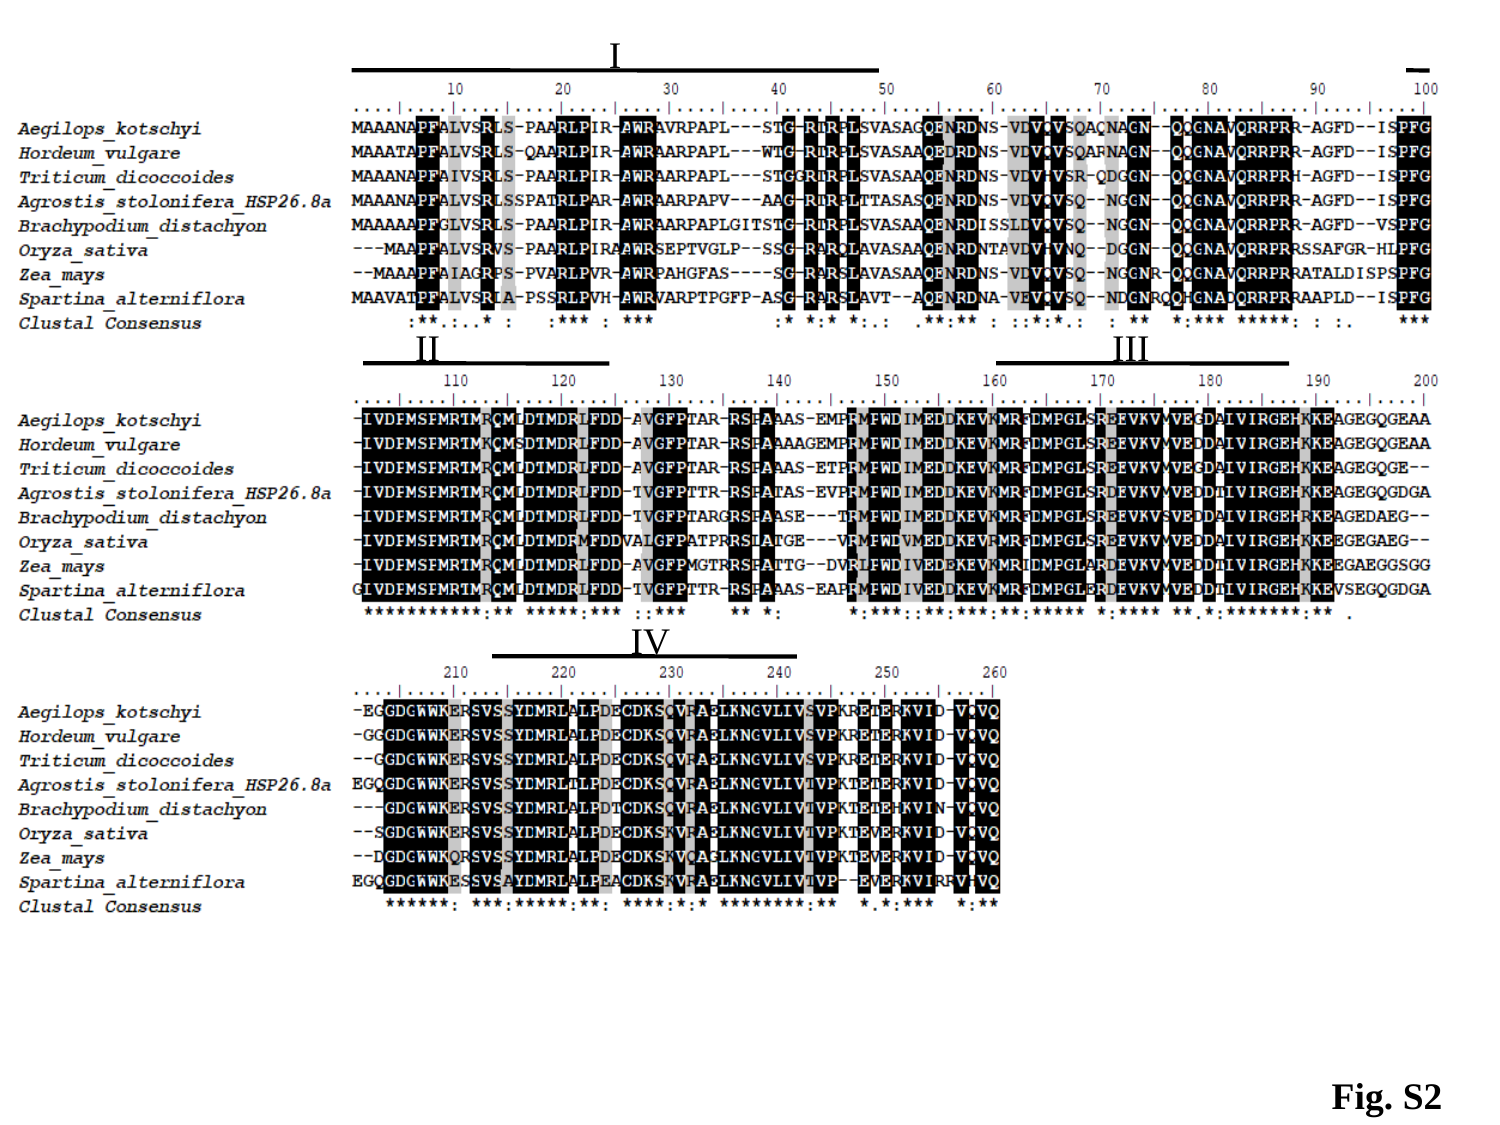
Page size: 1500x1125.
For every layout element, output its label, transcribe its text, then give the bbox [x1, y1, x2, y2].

text_box Fig. S2 [1316, 1064, 1500, 1125]
text_box I [515, 23, 715, 64]
picture [17, 66, 1483, 941]
